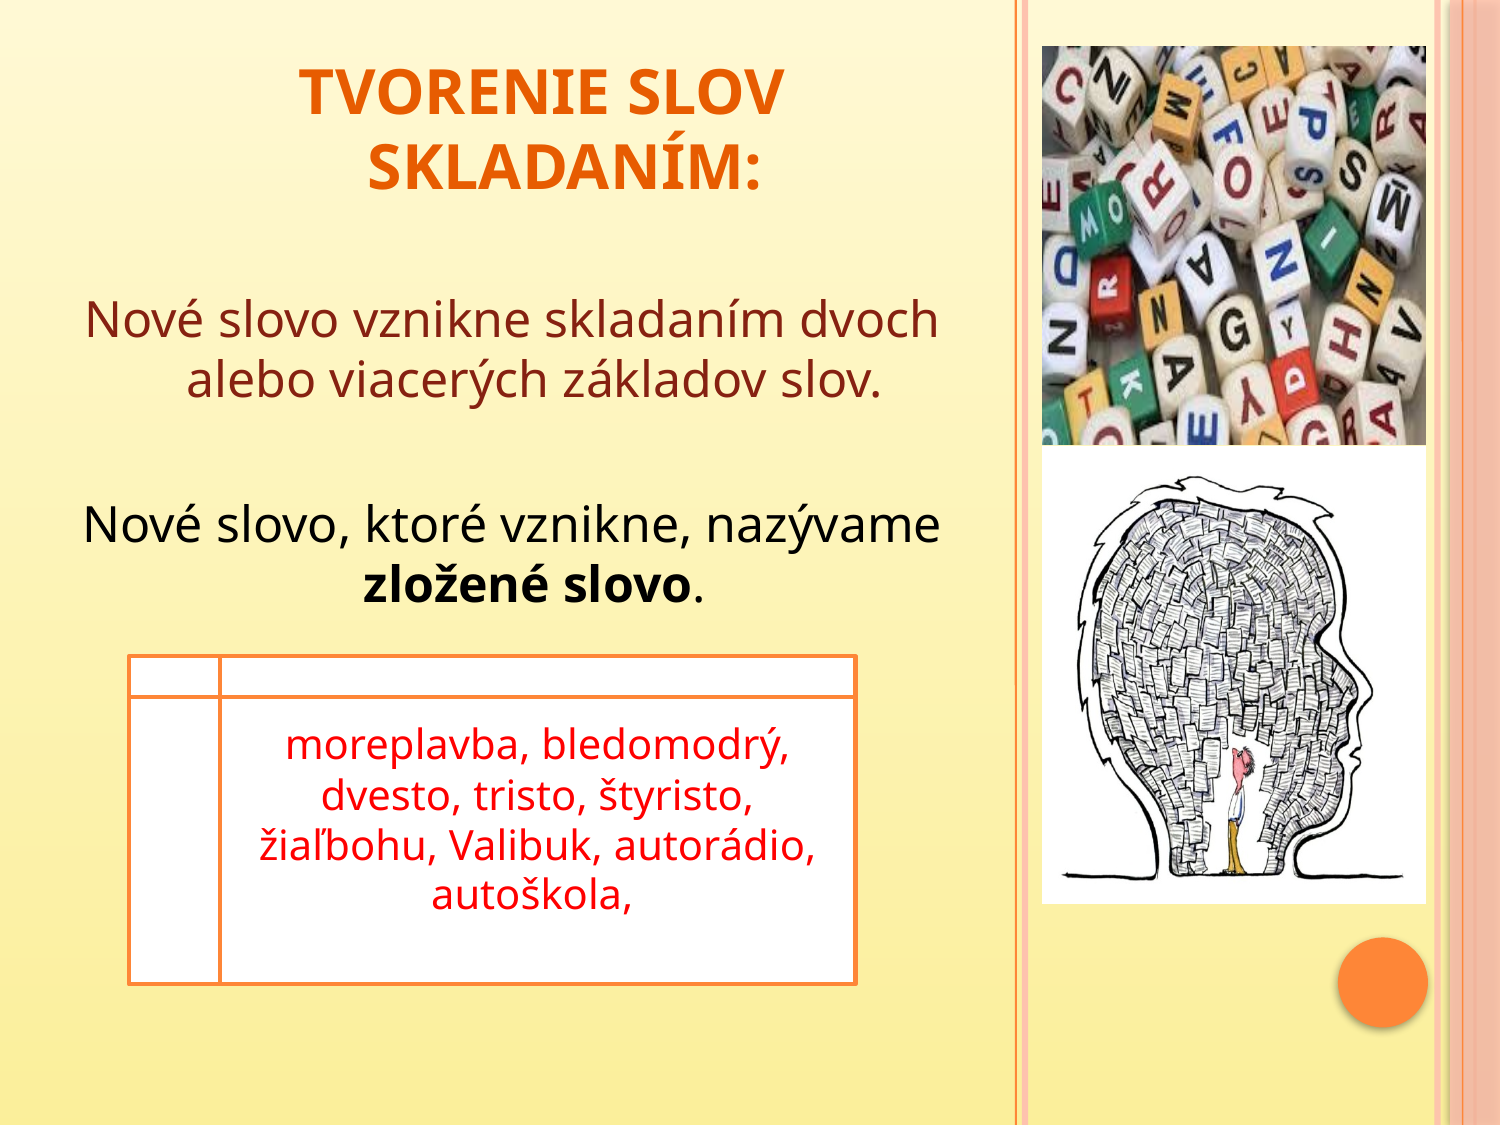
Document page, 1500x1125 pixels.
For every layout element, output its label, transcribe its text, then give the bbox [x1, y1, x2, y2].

picture [1042, 46, 1427, 904]
list TVORENIE SLOV SKLADANÍM: Nové slovo vznikne skladaním dvoch alebo viacerých základov slov. Nové slovo, ktoré vznikne, nazývame zložené slovo. [50, 45, 975, 1083]
text_box moreplavba, bledomodrý, dvesto, tristo, štyristo, žiaľbohu, Valibuk, autorádio, autoškola, [127, 654, 858, 986]
